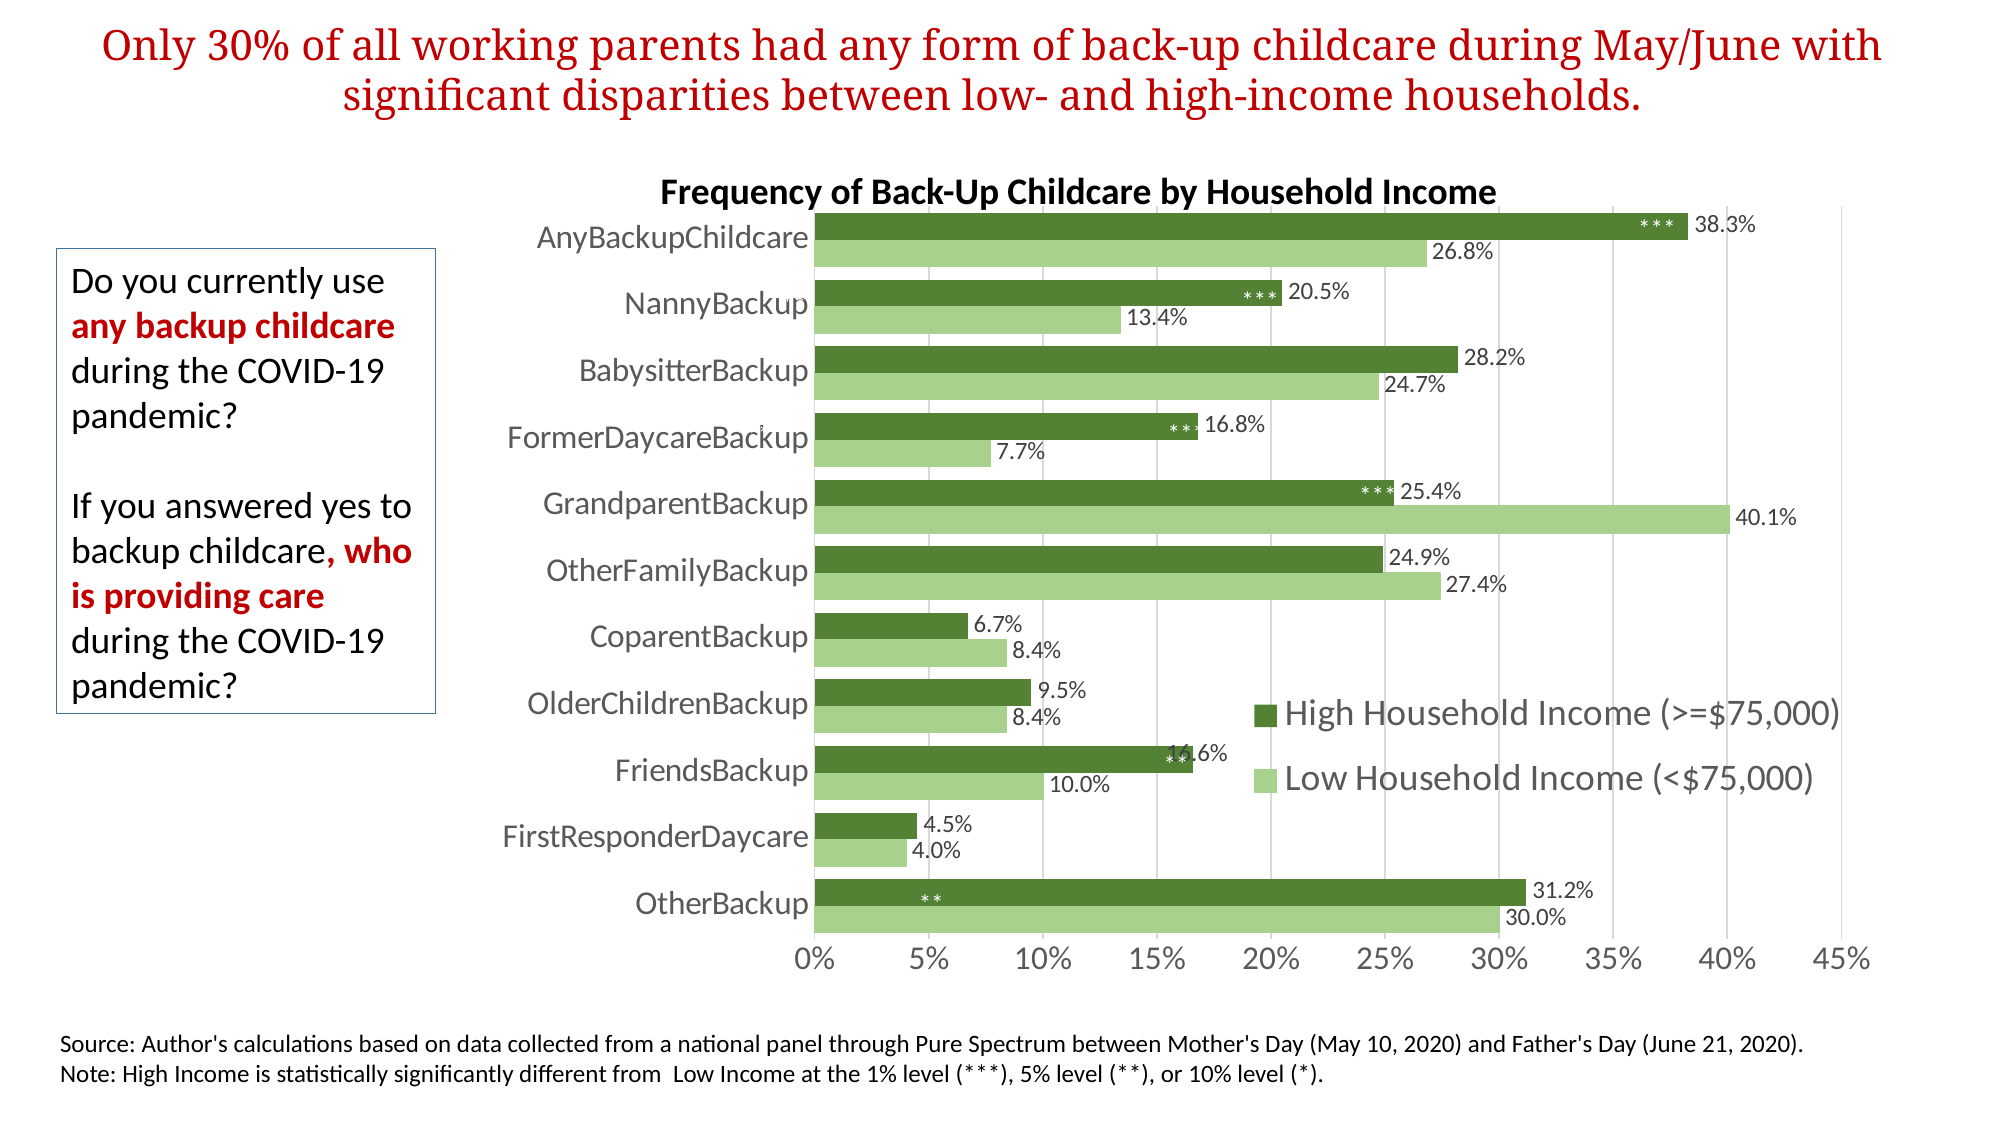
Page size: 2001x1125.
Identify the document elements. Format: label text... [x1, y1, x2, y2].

text_box Only 30% of all working parents had any form of back-up childcare during May/June with significant disparities between low- and high-income households. [38, 11, 1946, 127]
text_box Do you currently use any backup childcare during the COVID-19 pandemic? If you answered yes to backup childcare, who is providing care during the COVID-19 pandemic? [56, 248, 436, 714]
chart [483, 117, 1883, 1007]
text_box Source: Author's calculations based on data collected from a national panel through Pure Spectrum between Mother's Day (May 10, 2020) and Father's Day (June 21, 2020). Note: High Income is statistically significantly different from Low Income at the 1% level (***), 5% level (**), or 10% level (*). [45, 1020, 1963, 1096]
